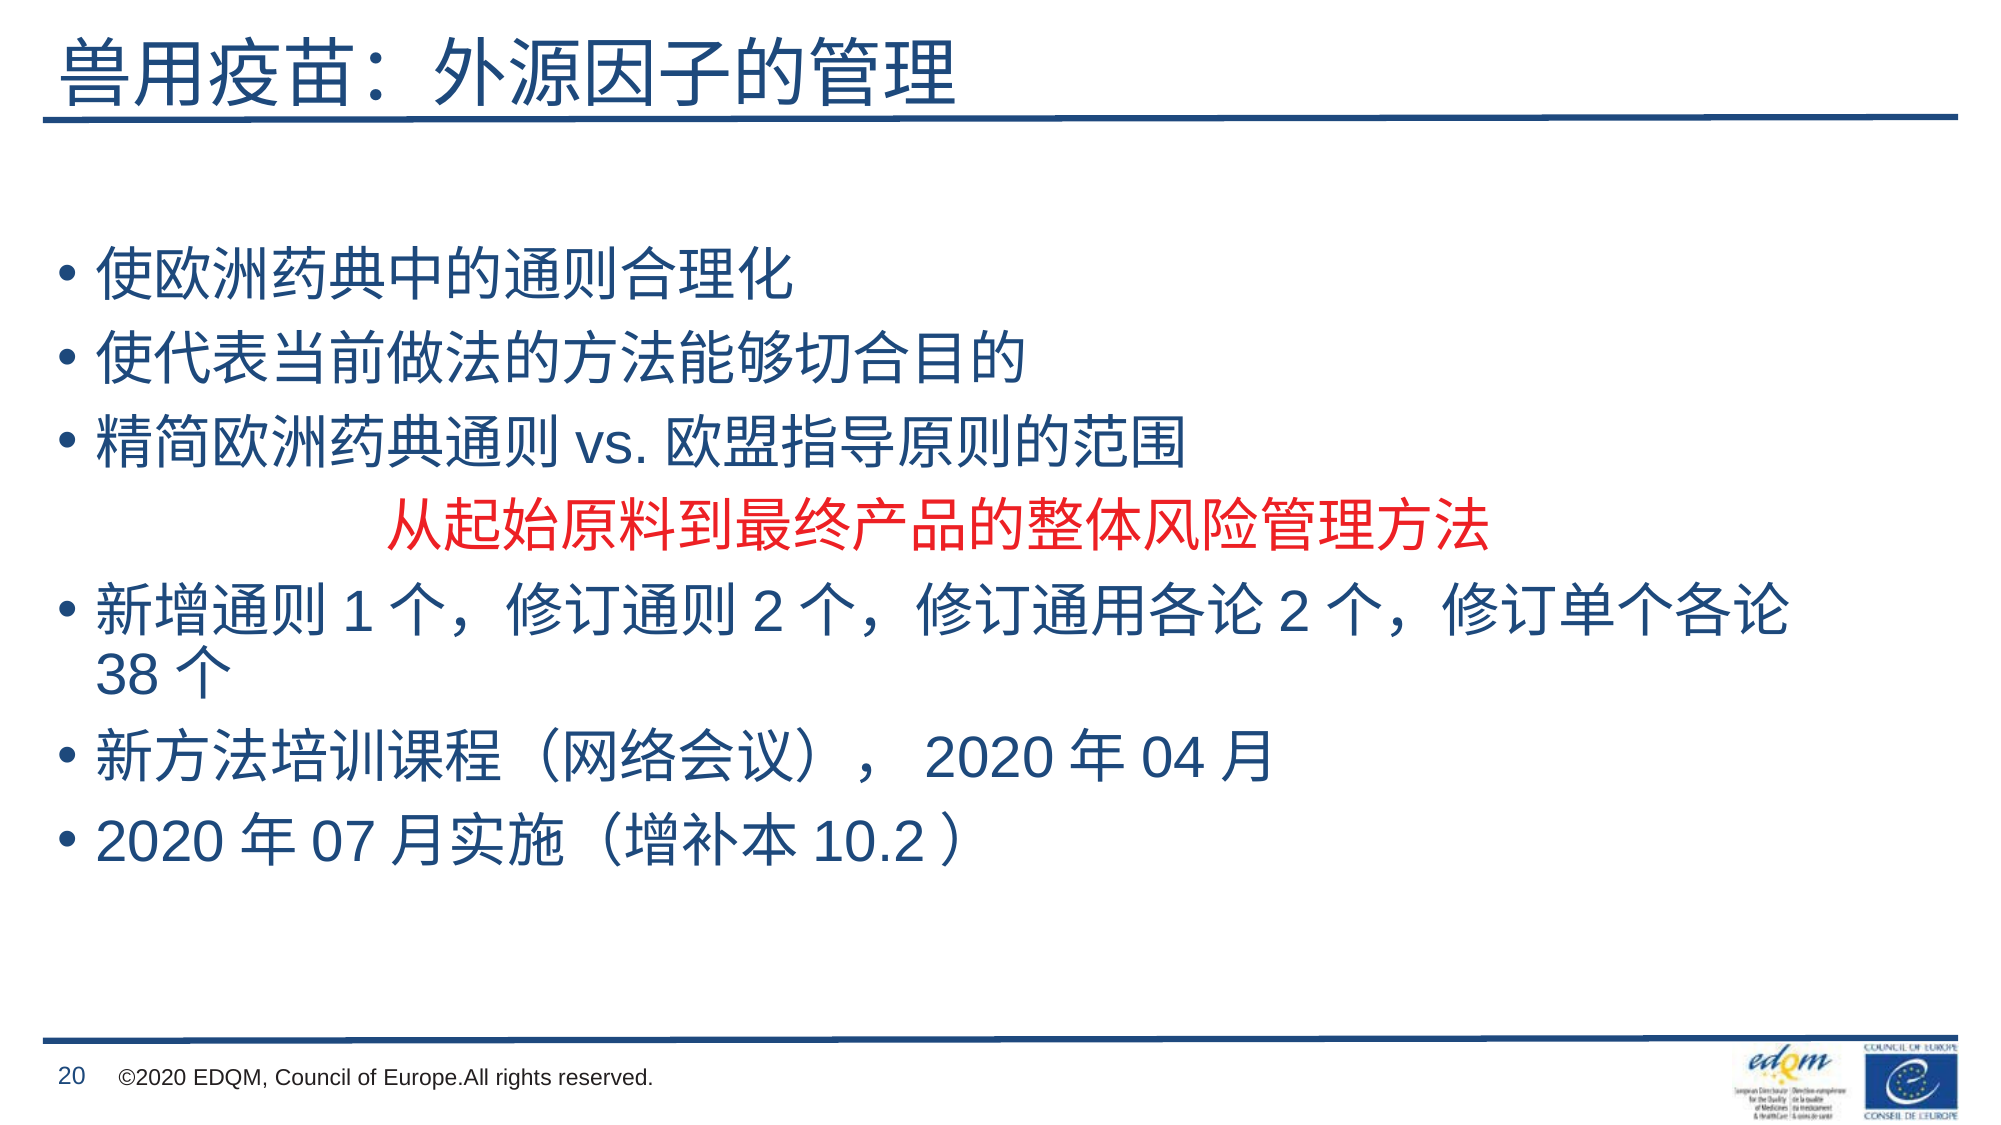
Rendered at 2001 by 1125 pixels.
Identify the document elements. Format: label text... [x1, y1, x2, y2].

title 兽用疫苗：外源因子的管理 [55, 25, 1945, 214]
footer ©2020 EDQM, Council of Europe.All rights reserved. [116, 1062, 660, 1125]
picture [1732, 1043, 1959, 1121]
slide_number 20 [53, 1059, 90, 1125]
text_box 使欧洲药典中的通则合理化 使代表当前做法的方法能够切合目的 精简欧洲药典通则vs.欧盟指导原则的范围 从起始原料到最终产品的整体风险管理方法 新增通则1个，修订通则2个，修订通用各论2个，修订单个各论38个 新方法培训课程（网络会议），2020年04月 2020年07月实施（增补本10.2） [55, 237, 1888, 874]
